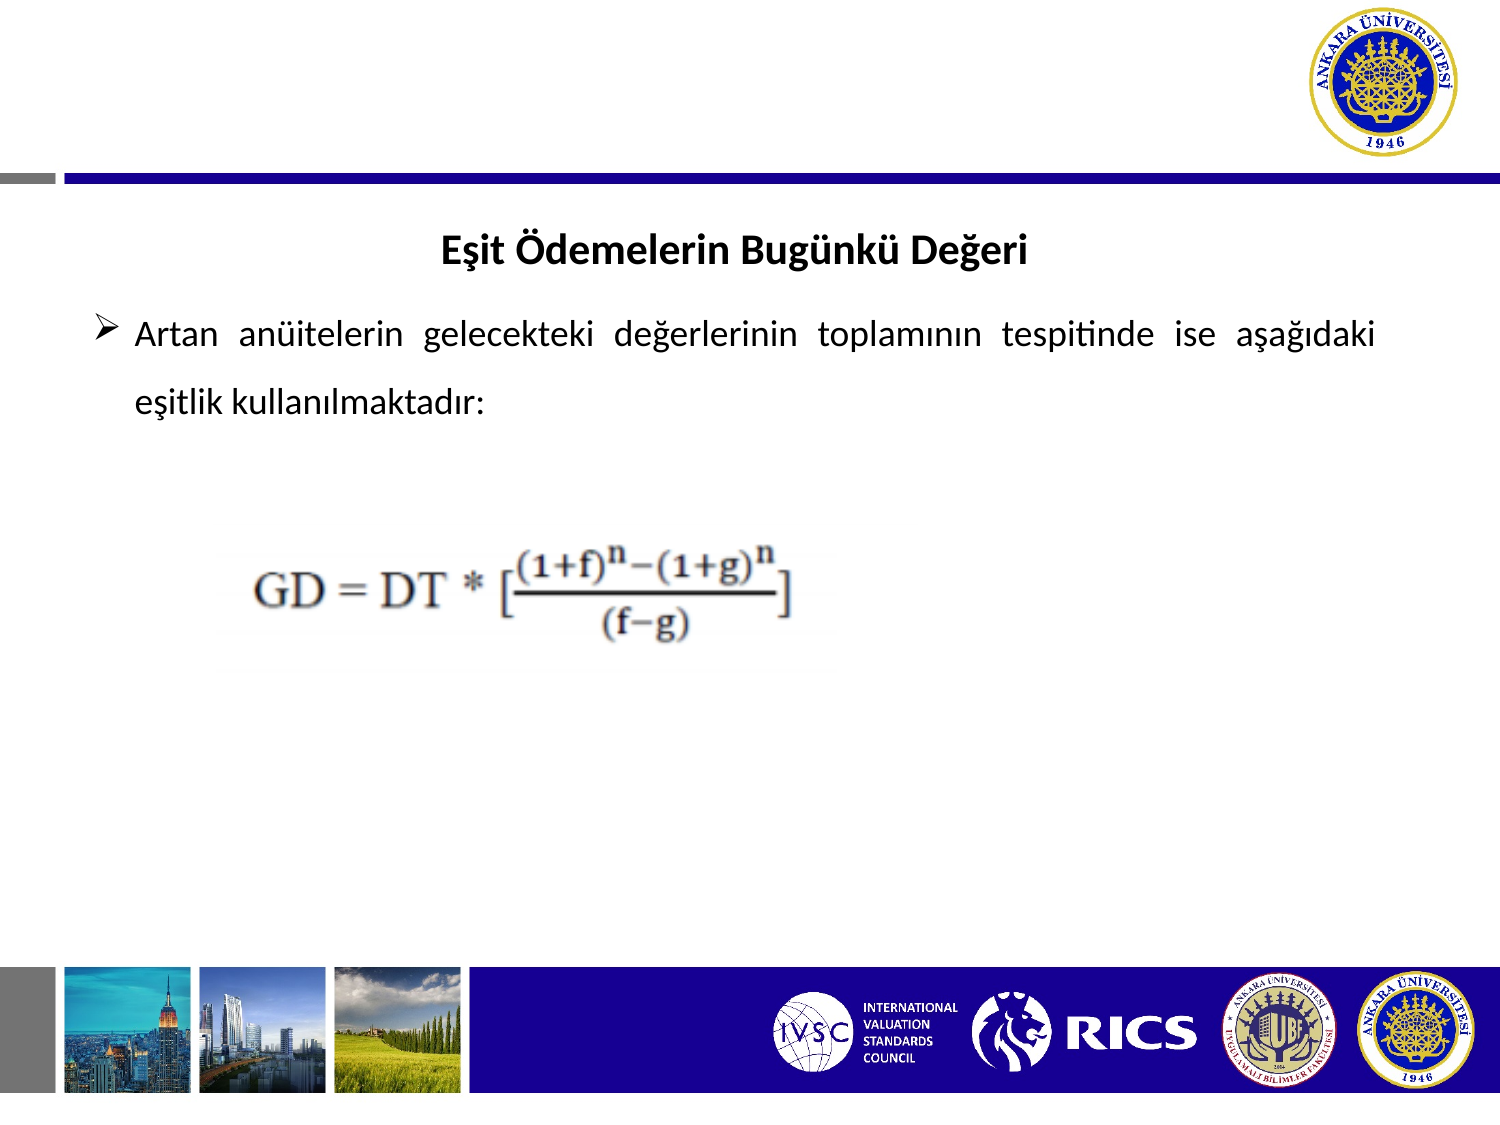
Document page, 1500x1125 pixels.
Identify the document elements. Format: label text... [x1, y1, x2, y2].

picture [0, 0, 1500, 1125]
text_box Eşit Ödemelerin Bugünkü Değeri [213, 213, 1257, 279]
text_box Artan anüitelerin gelecekteki değerlerinin toplamının tespitinde ise aşağıdaki eşitlik kullanılmaktadır: [77, 279, 1392, 430]
